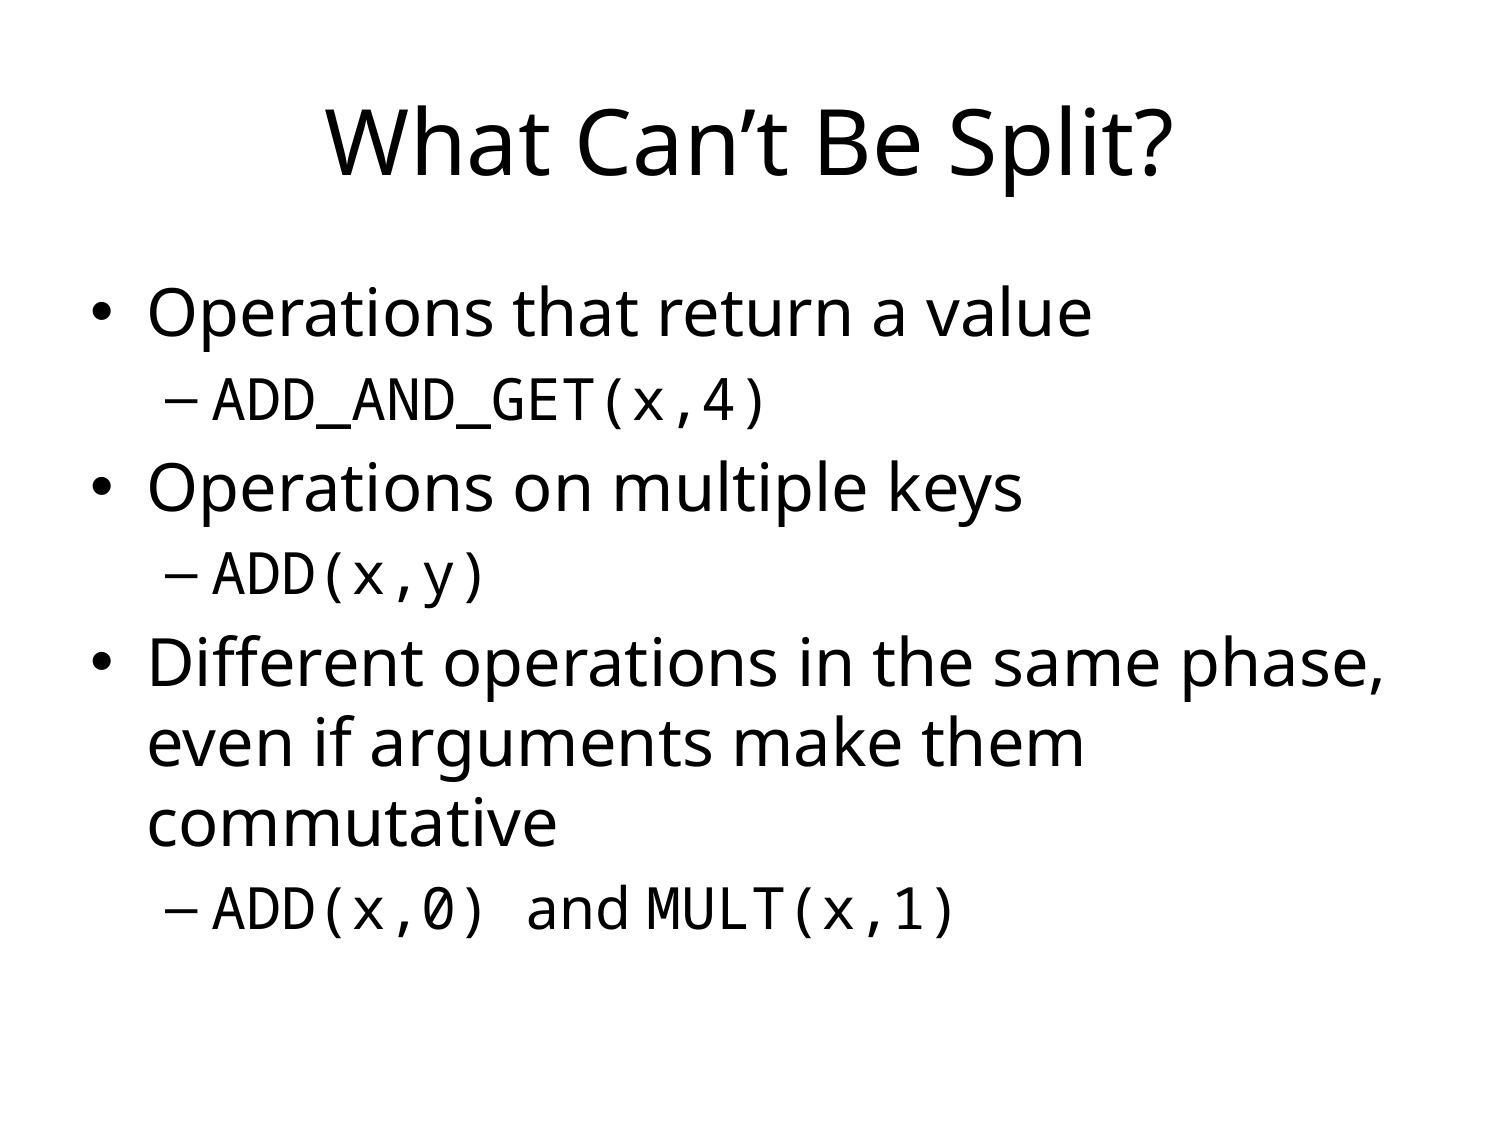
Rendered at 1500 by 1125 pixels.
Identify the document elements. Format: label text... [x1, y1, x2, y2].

title What Can’t Be Split? [75, 45, 1425, 233]
list Operations that return a value ADD_AND_GET(x,4) Operations on multiple keys ADD(x,y) Different operations in the same phase, even if arguments make them commutative ADD(x,0) and MULT(x,1) [75, 262, 1425, 1005]
